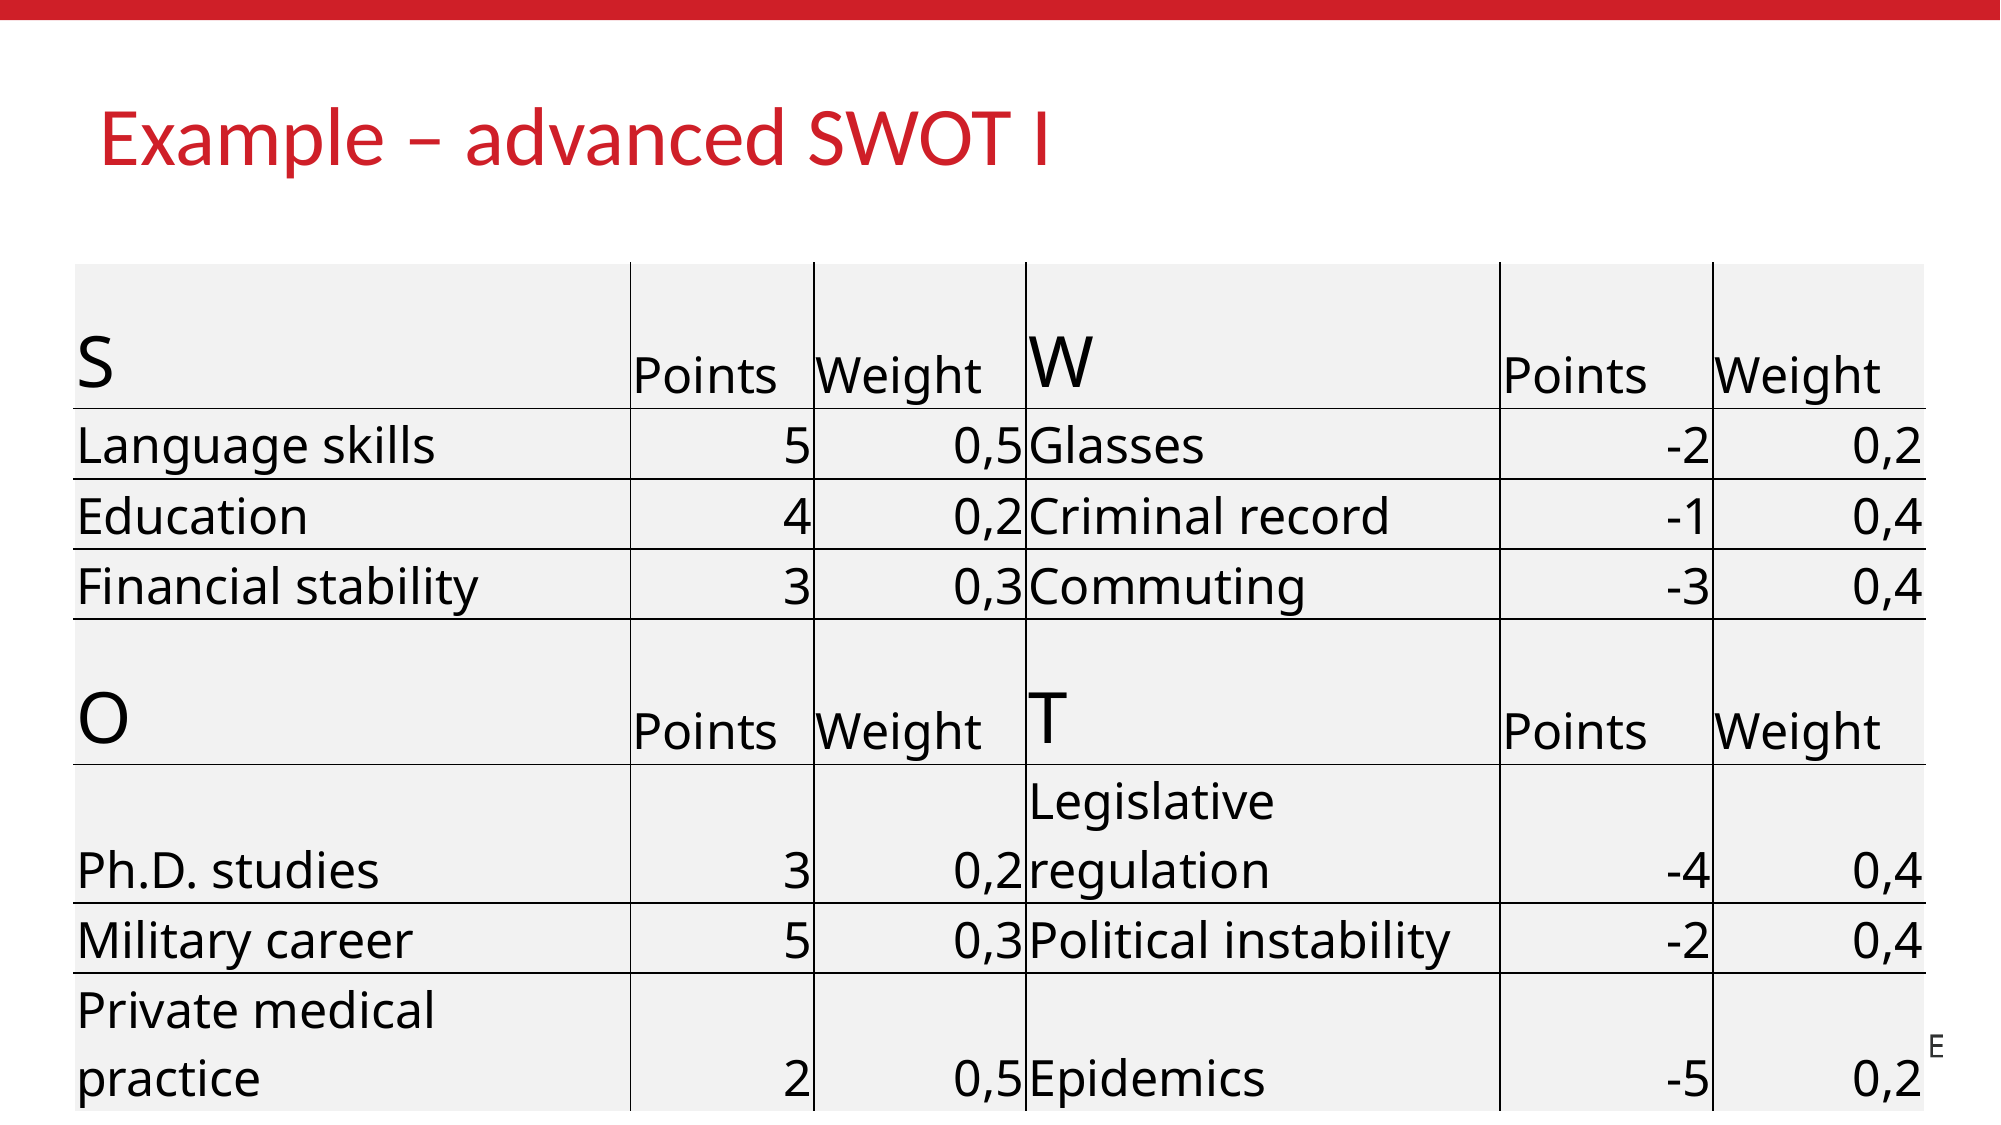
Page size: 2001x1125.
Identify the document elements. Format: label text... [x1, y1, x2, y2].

table_cell Glasses [1027, 409, 1499, 478]
table_cell 5 [631, 904, 813, 972]
table_cell 0,3 [815, 550, 1025, 618]
table_cell Private medical practice [75, 974, 630, 1111]
table_cell Criminal record [1027, 480, 1499, 548]
table_cell Education [75, 480, 630, 548]
table_cell Epidemics [1027, 974, 1499, 1111]
table_cell -1 [1501, 480, 1712, 548]
table_cell T [1027, 620, 1499, 764]
table_cell -3 [1501, 550, 1712, 618]
table_cell 5 [631, 409, 813, 478]
table_cell 0,2 [815, 480, 1025, 548]
table_cell Points [1501, 620, 1712, 764]
table_cell 0,2 [815, 765, 1025, 902]
table_cell 3 [631, 550, 813, 618]
title Example – advanced SWOT I [99, 44, 1900, 233]
table_cell 0,2 [1714, 974, 1924, 1111]
table_cell 0,5 [815, 974, 1025, 1111]
table_header Weight [1714, 264, 1924, 408]
table_cell 0,4 [1714, 550, 1924, 618]
table_cell 4 [631, 480, 813, 548]
table_cell 0,4 [1714, 765, 1924, 902]
table_header S [75, 264, 630, 408]
table_cell Points [631, 620, 813, 764]
table_cell 0,2 [1714, 409, 1924, 478]
table_cell 0,3 [815, 904, 1025, 972]
table_cell Military career [75, 904, 630, 972]
picture [1926, 1028, 1943, 1062]
table_cell -2 [1501, 904, 1712, 972]
table_cell 0,4 [1714, 480, 1924, 548]
table_header W [1027, 264, 1499, 408]
table_cell 3 [631, 765, 813, 902]
table_cell 2 [631, 974, 813, 1111]
table_cell Language skills [75, 409, 630, 478]
table_header Weight [815, 264, 1025, 408]
table_cell -4 [1501, 765, 1712, 902]
table_cell Financial stability [75, 550, 630, 618]
table_cell -2 [1501, 409, 1712, 478]
table_cell -5 [1501, 974, 1712, 1111]
table_cell Weight [815, 620, 1025, 764]
table_cell Legislative regulation [1027, 765, 1499, 902]
table_cell 0,5 [815, 409, 1025, 478]
table_cell Weight [1714, 620, 1924, 764]
table_cell Political instability [1027, 904, 1499, 972]
table_cell O [75, 620, 630, 764]
table_header Points [1501, 264, 1712, 408]
table_cell Ph.D. studies [75, 765, 630, 902]
table_cell Commuting [1027, 550, 1499, 618]
table_header Points [631, 264, 813, 408]
table_cell 0,4 [1714, 904, 1924, 972]
